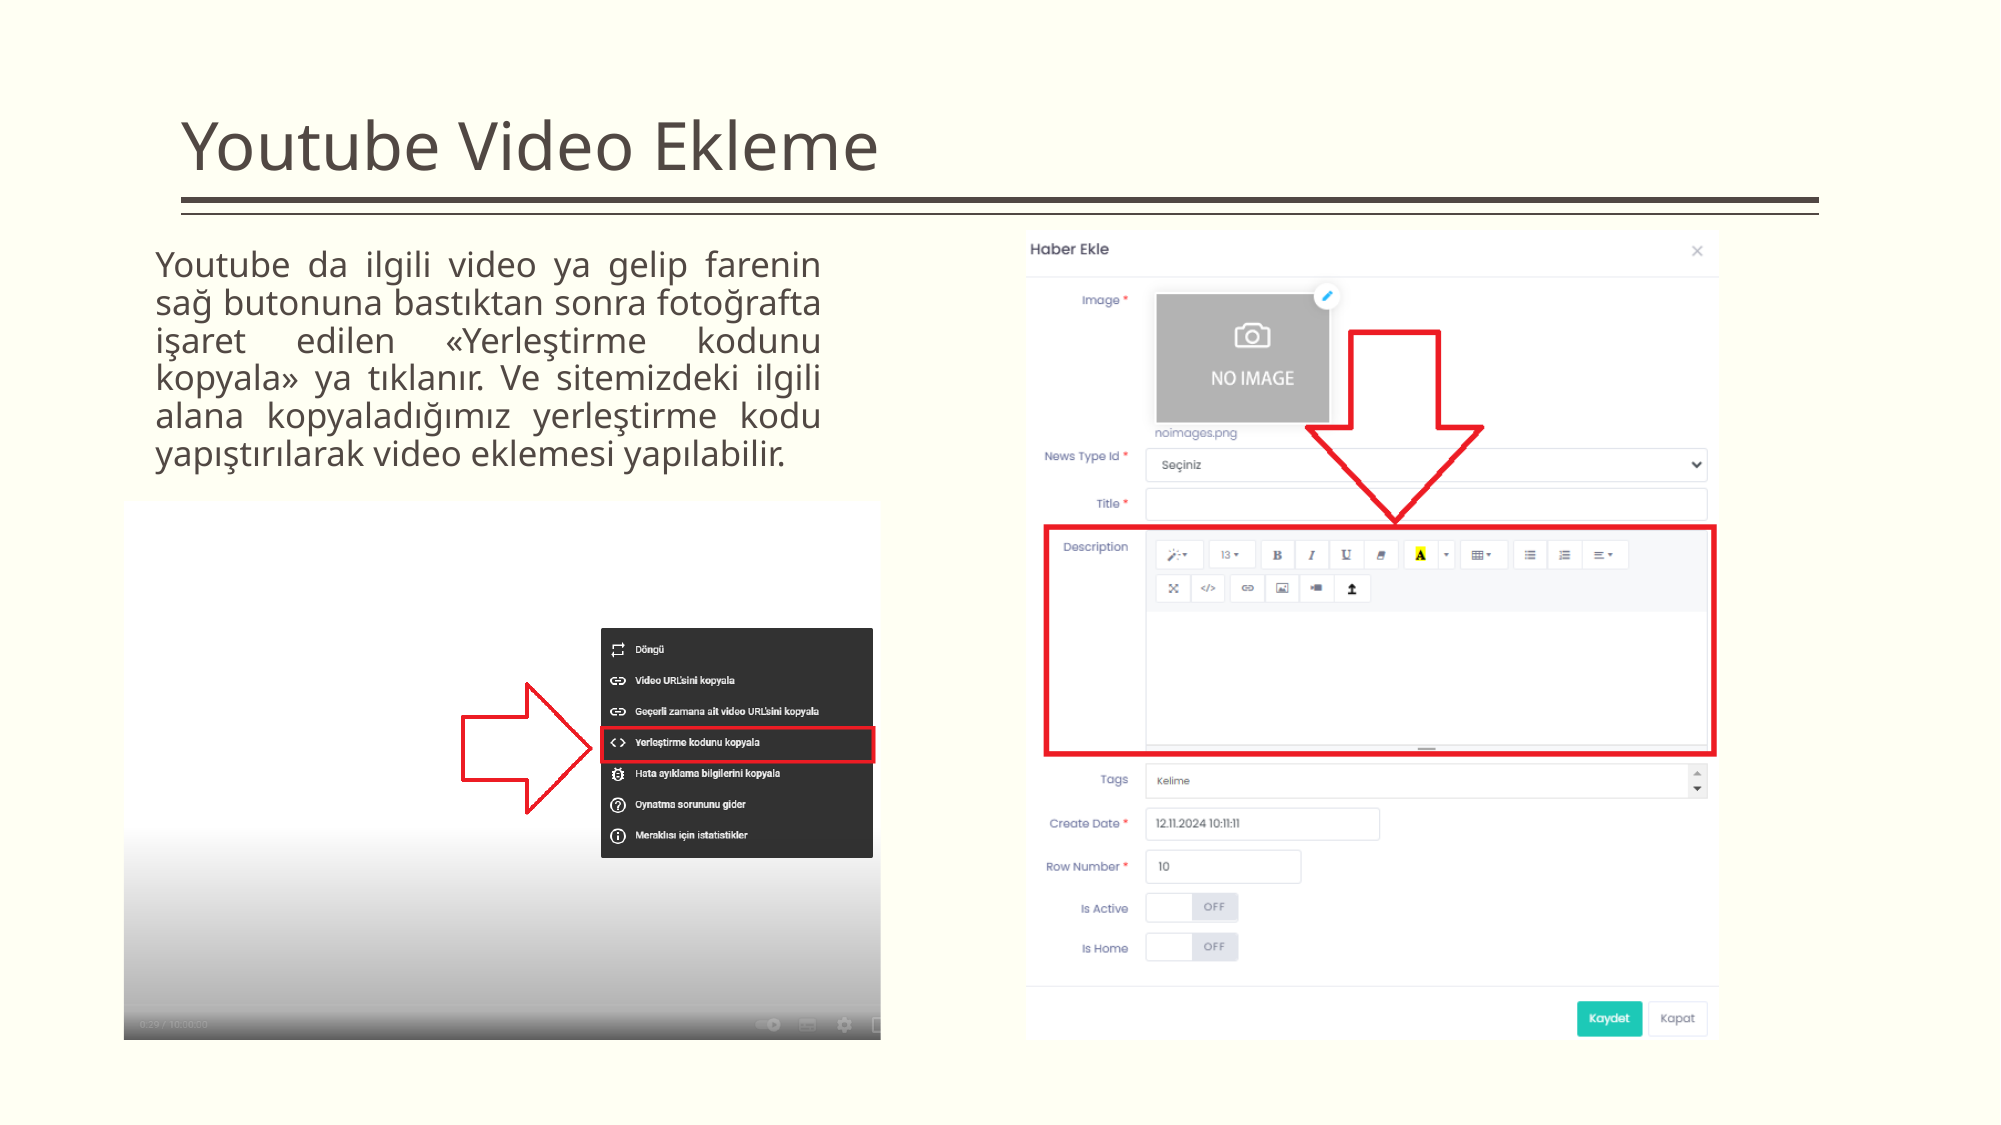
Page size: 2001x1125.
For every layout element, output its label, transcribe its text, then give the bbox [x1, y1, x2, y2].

title Youtube Video Ekleme [181, 12, 1819, 193]
picture [123, 501, 881, 1040]
picture [1026, 230, 1719, 1040]
text_box Youtube da ilgili video ya gelip farenin sağ butonuna bastıktan sonra fotoğrafta işaret edilen «Yerleştirme kodunu kopyala» ya tıklanır. Ve sitemizdeki ilgili alana kopyaladığımız yerleştirme kodu yapıştırılarak video eklemesi yapılabilir. [155, 240, 823, 499]
